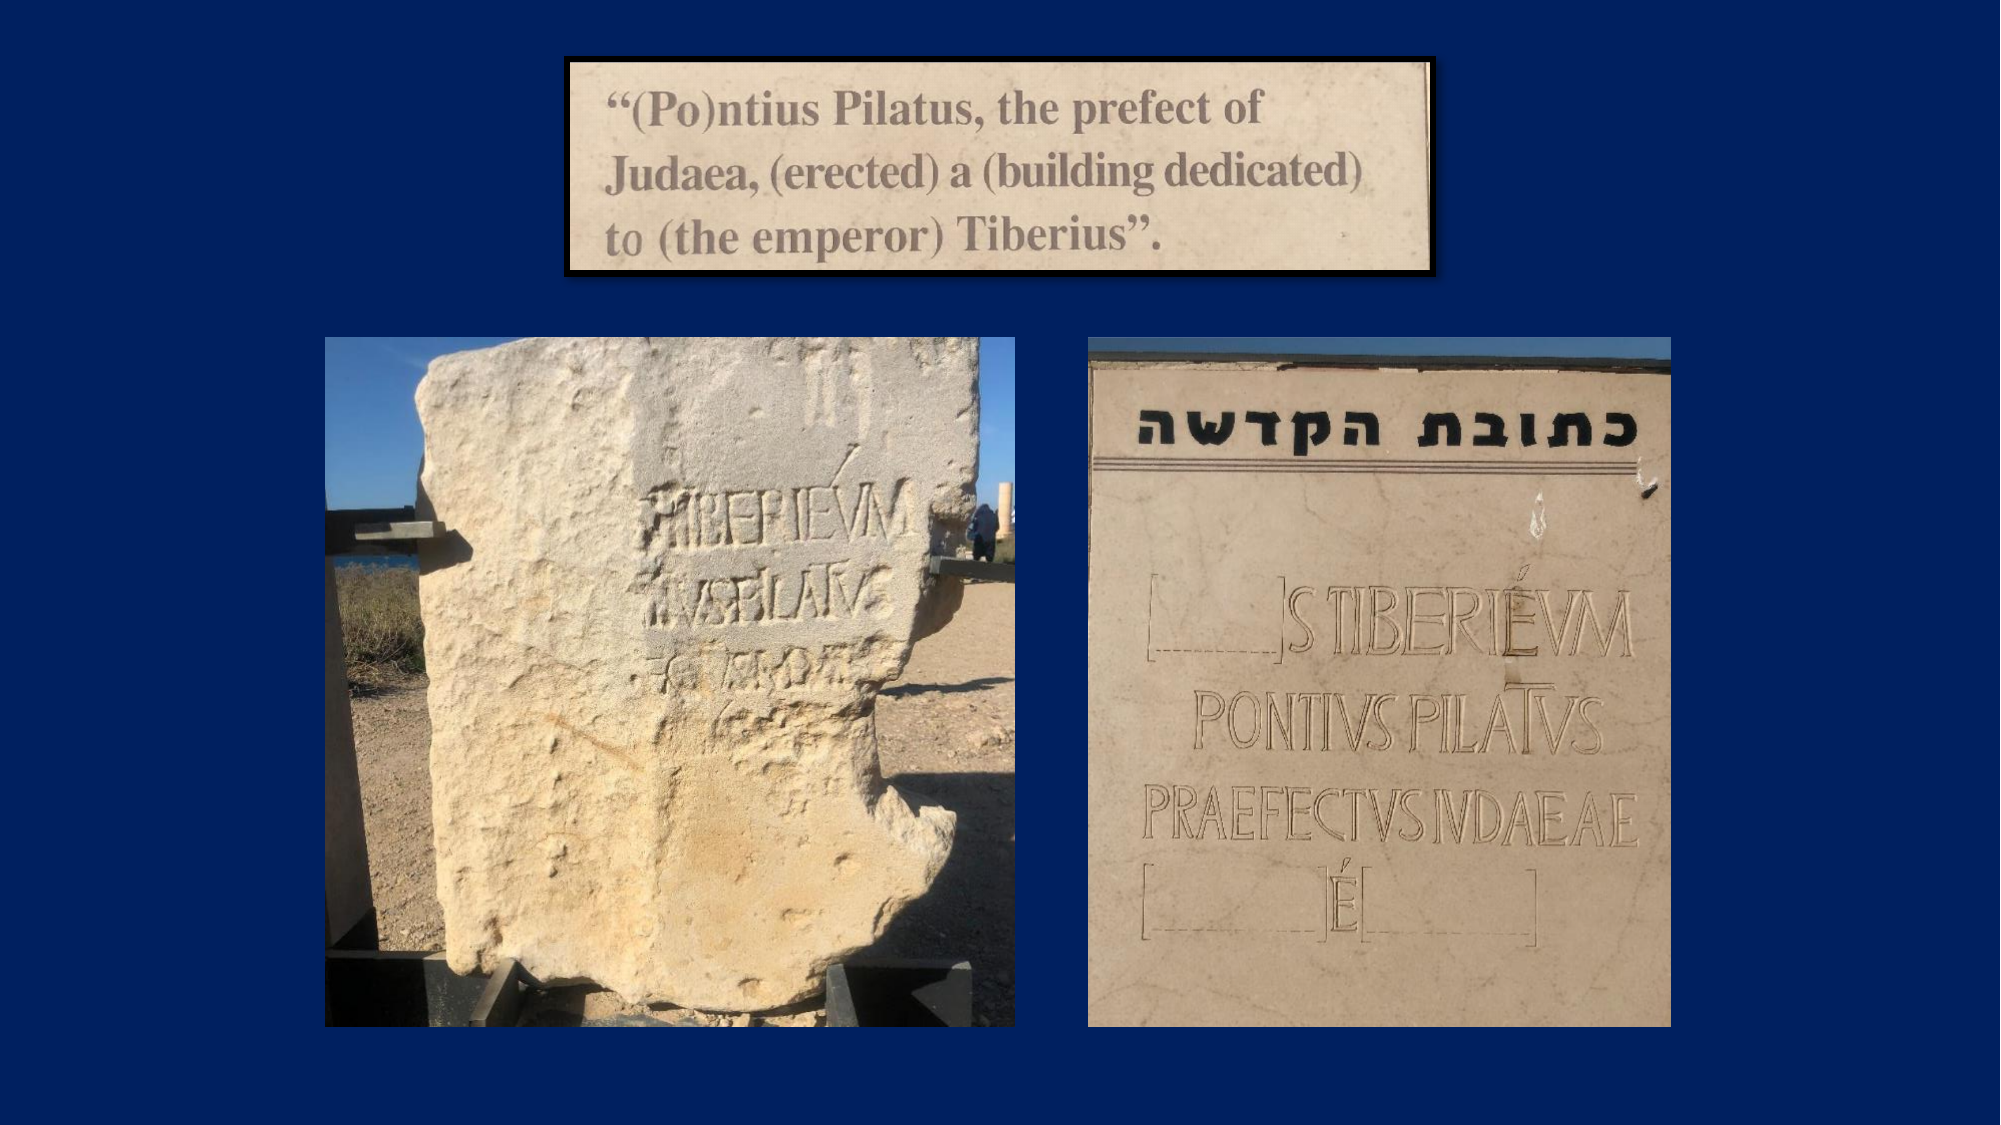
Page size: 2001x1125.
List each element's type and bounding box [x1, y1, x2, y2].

picture [324, 0, 1724, 1028]
